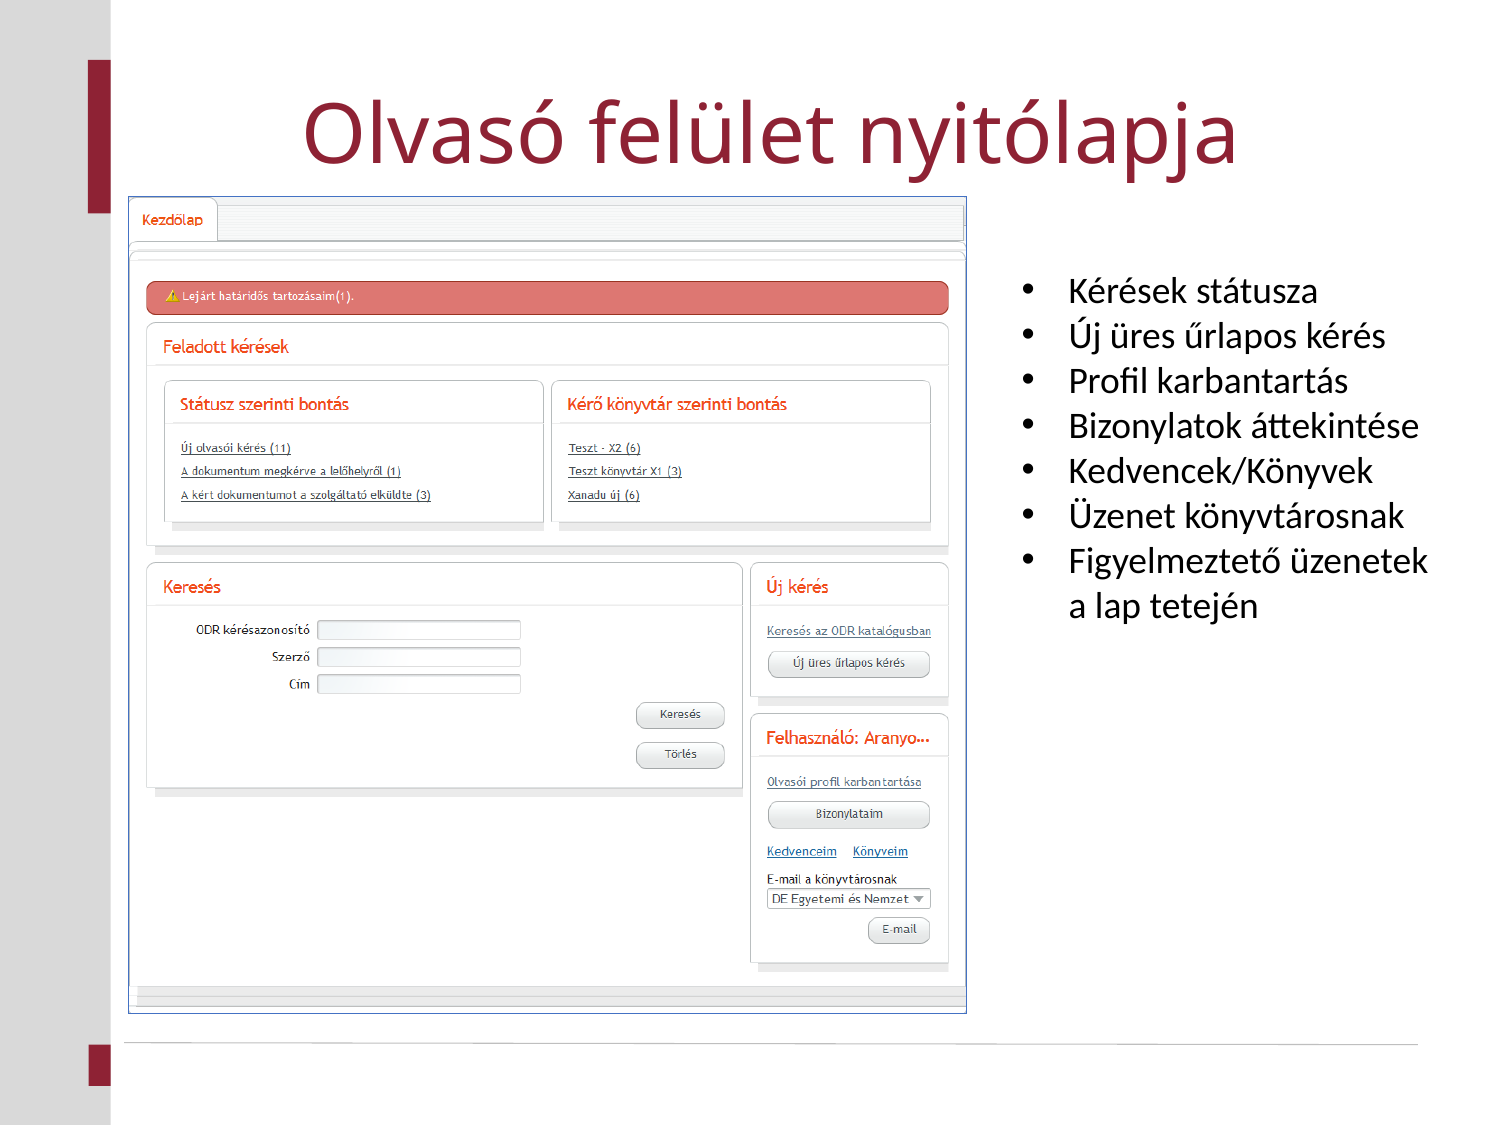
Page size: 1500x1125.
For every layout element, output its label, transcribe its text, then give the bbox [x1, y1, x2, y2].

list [128, 196, 967, 1014]
title Olvasó felület nyitólapja [124, 59, 1418, 214]
text_box Kérések státusza Új üres űrlapos kérés Profil karbantartás Bizonylatok áttekintése Kedvencek/Könyvek Üzenet könyvtárosnak Figyelmeztető üzenetek a lap tetején [1006, 258, 1459, 678]
